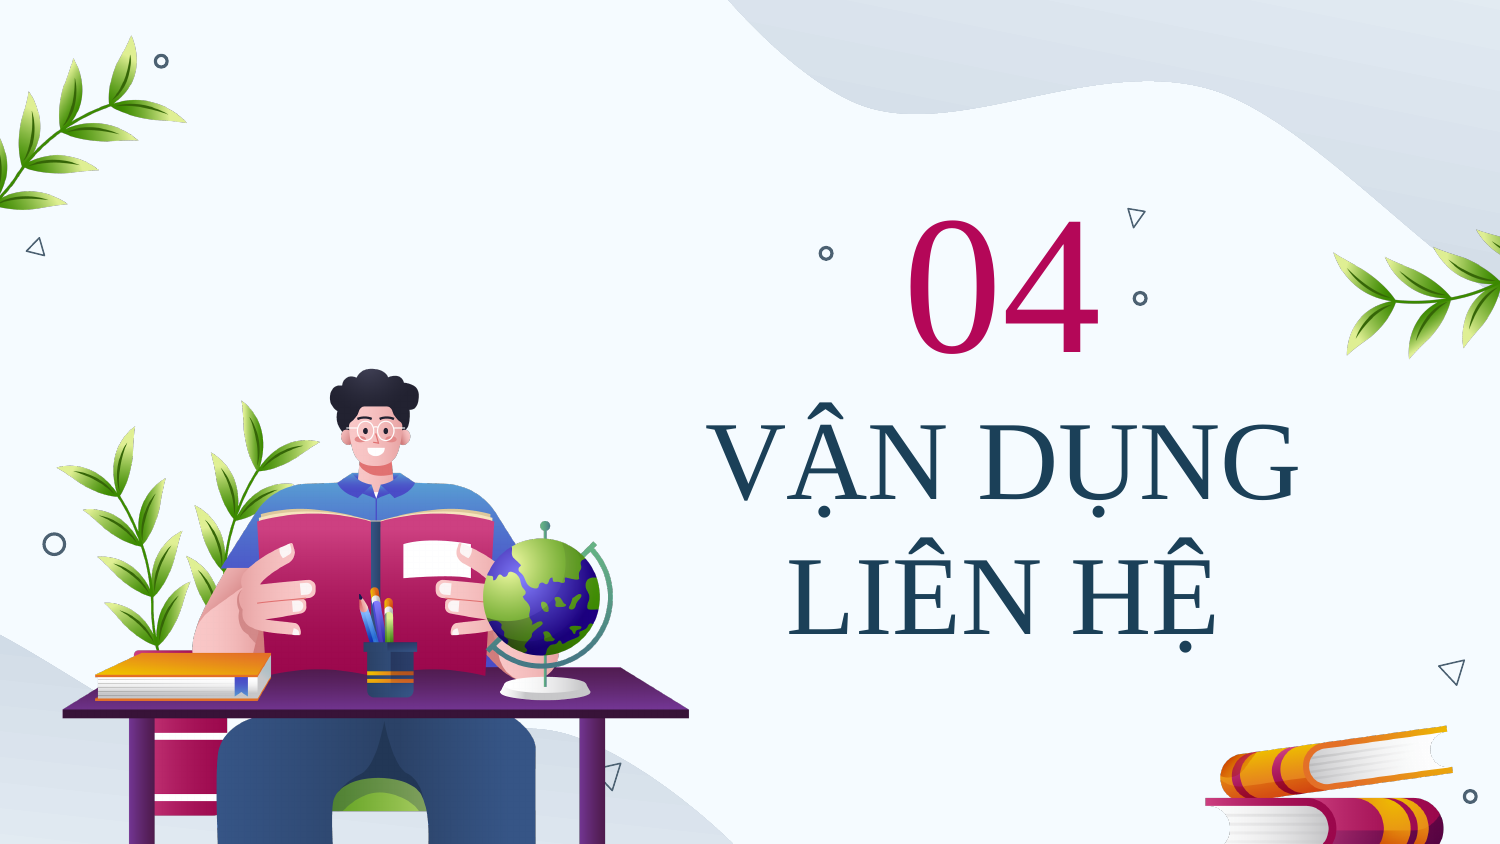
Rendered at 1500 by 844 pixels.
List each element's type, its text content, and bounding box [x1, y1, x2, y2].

text_box [1128, 208, 1145, 228]
title 04 [733, 179, 1271, 368]
picture [0, 0, 695, 844]
text_box [1438, 660, 1465, 686]
picture [1284, 135, 1500, 407]
text_box [155, 55, 168, 68]
picture [1195, 708, 1458, 844]
title VẬN DỤNG LIÊN HỆ [700, 372, 1403, 560]
text_box [1134, 292, 1147, 305]
text_box [1464, 790, 1477, 803]
text_box [820, 247, 833, 260]
text_box [26, 237, 45, 256]
